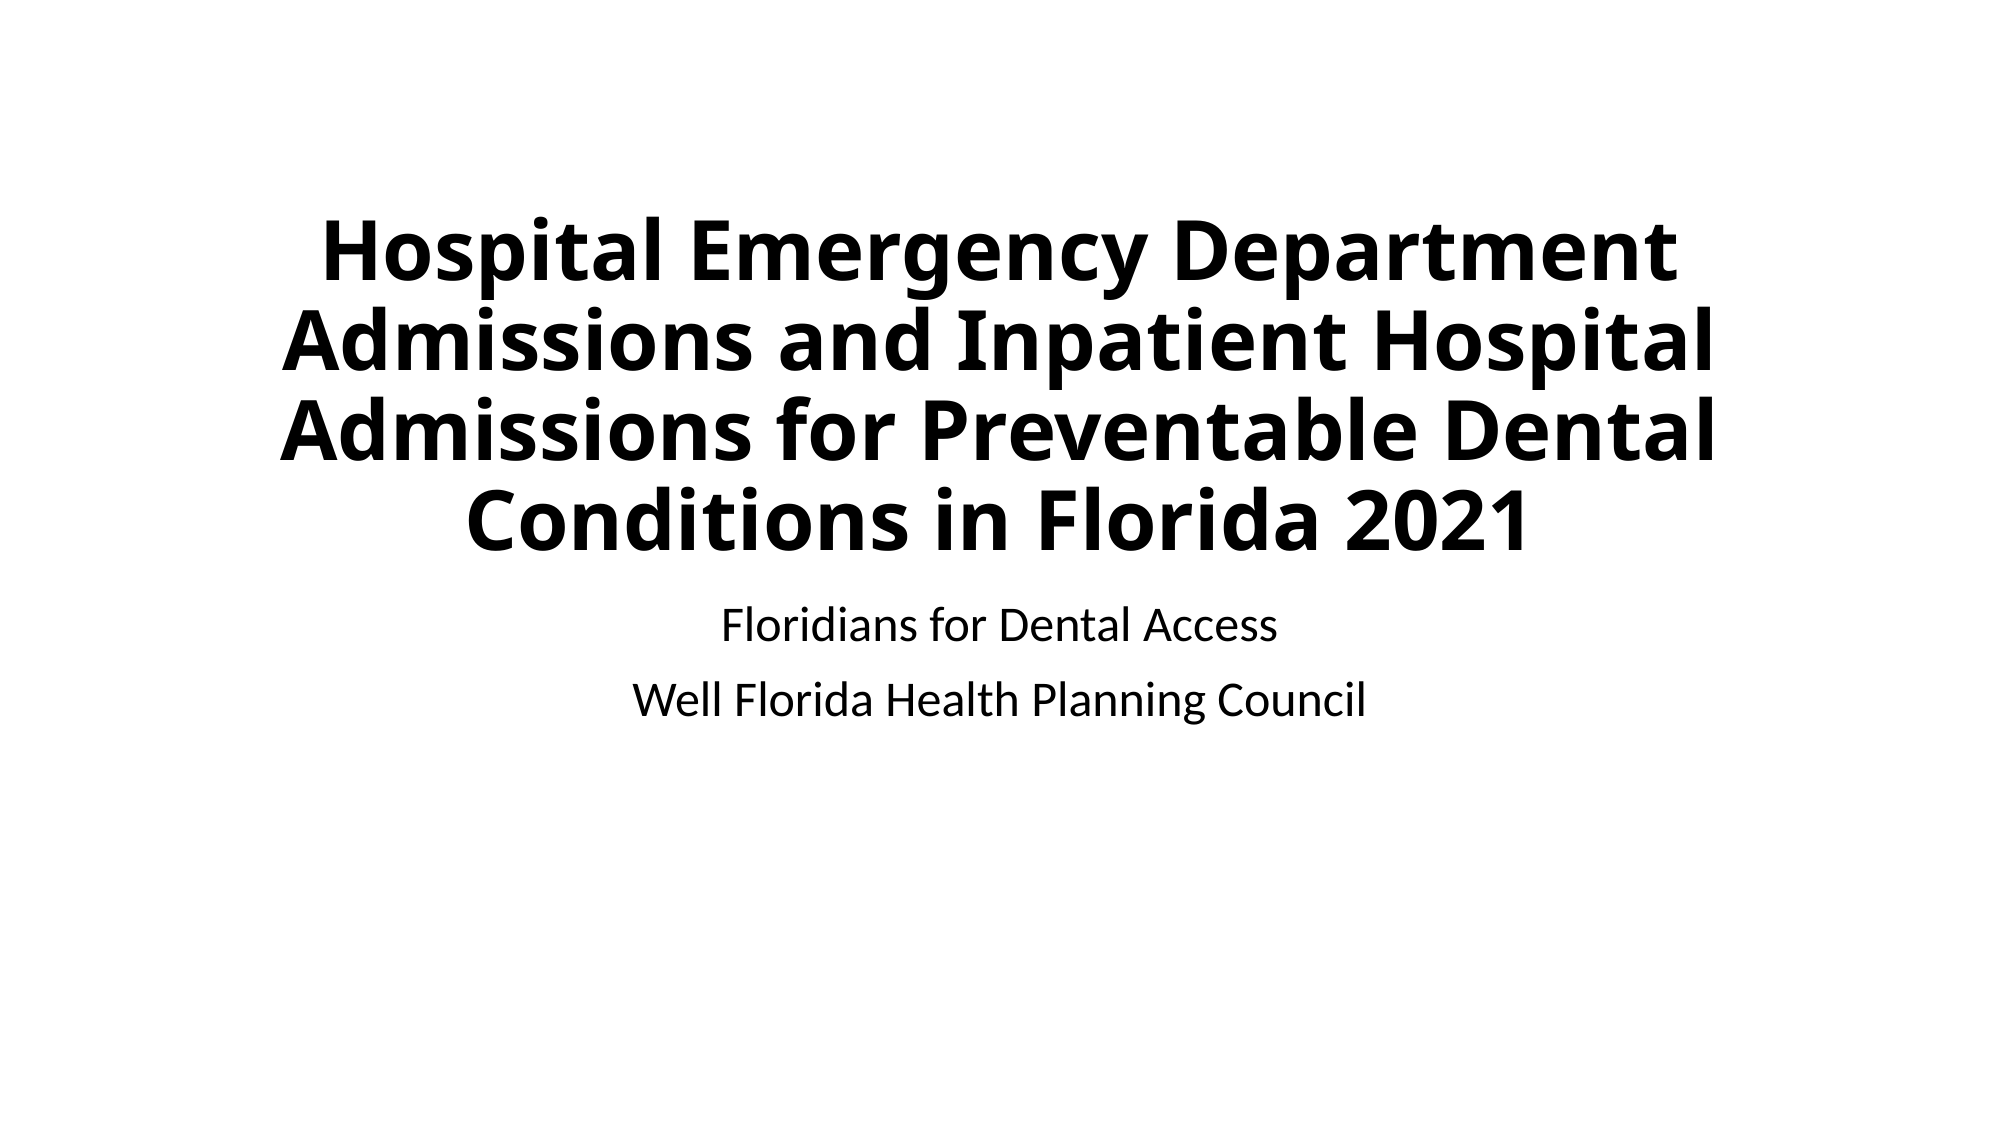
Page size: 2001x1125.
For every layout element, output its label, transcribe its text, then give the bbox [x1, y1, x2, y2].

subtitle Floridians for Dental Access Well Florida Health Planning Council [249, 590, 1750, 863]
title Hospital Emergency Department Admissions and Inpatient Hospital Admissions for Preventable Dental Conditions in Florida 2021 [249, 184, 1750, 576]
